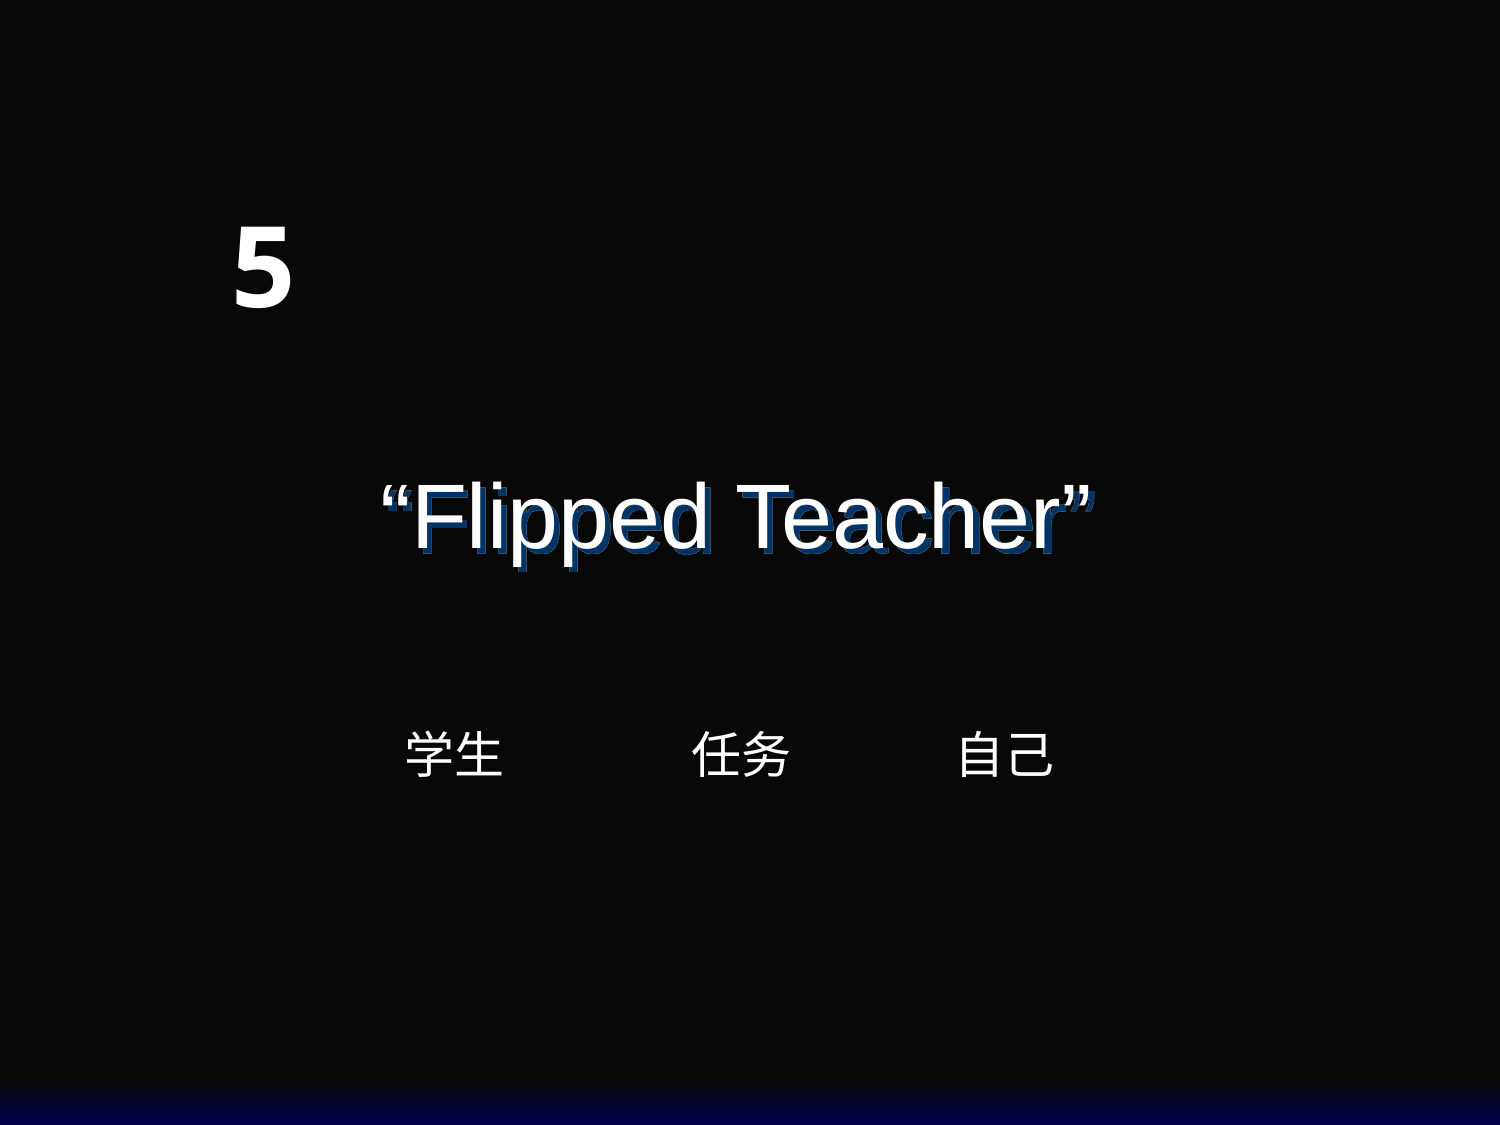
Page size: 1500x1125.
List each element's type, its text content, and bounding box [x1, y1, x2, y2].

list 学生 [389, 703, 590, 804]
text_box 自己 [939, 703, 1140, 804]
text_box 任务 [676, 703, 877, 804]
text_box 5 [216, 188, 311, 338]
text_box “Flipped Teacher” [99, 450, 1374, 628]
